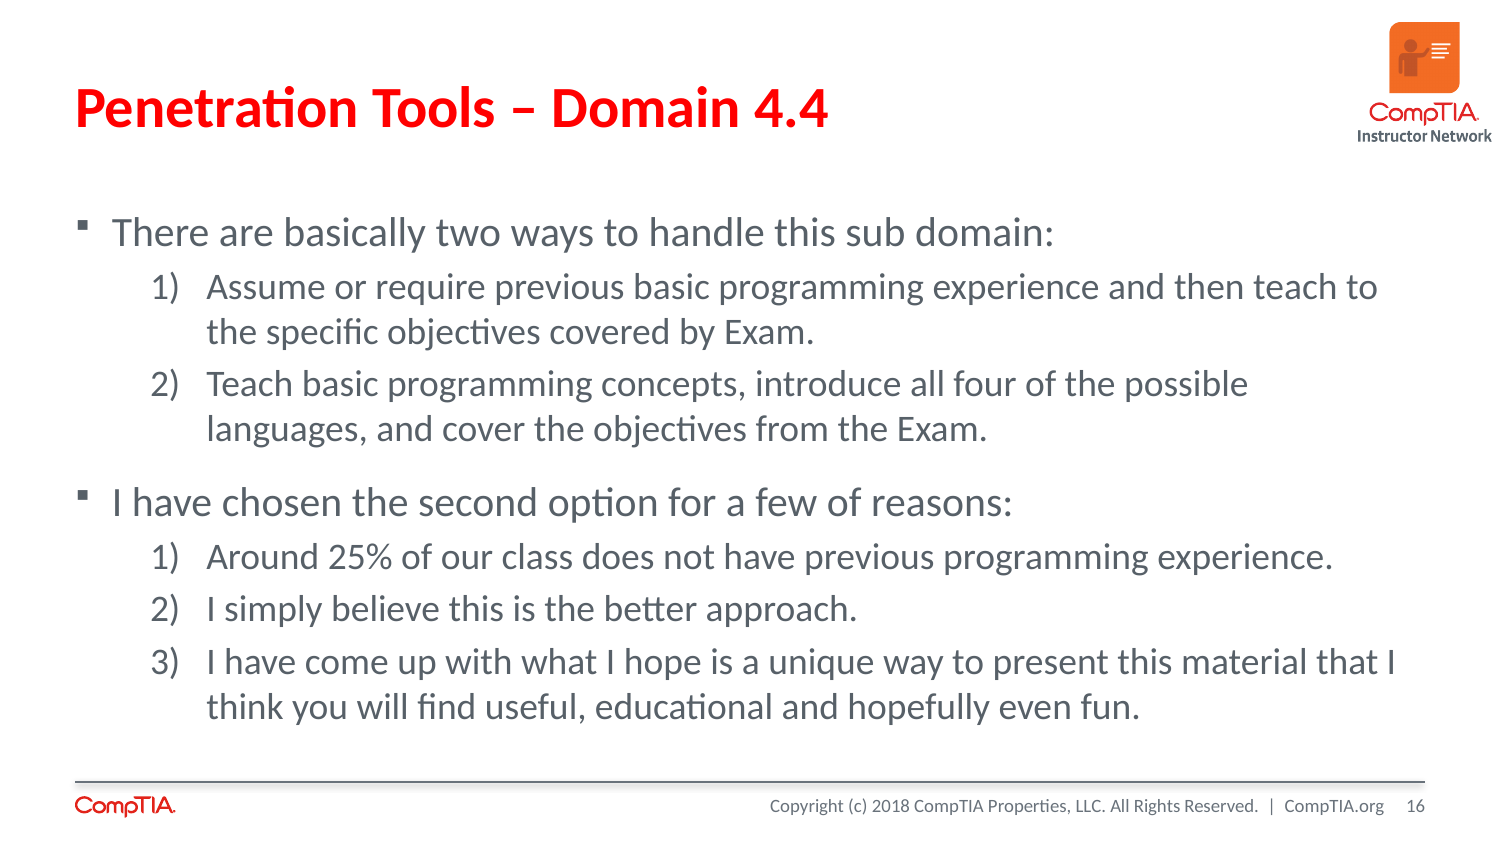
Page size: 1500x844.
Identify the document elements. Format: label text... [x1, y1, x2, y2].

list There are basically two ways to handle this sub domain: Assume or require previous basic programming experience and then teach to the specific objectives covered by Exam. Teach basic programming concepts, introduce all four of the possible languages, and cover the objectives from the Exam. I have chosen the second option for a few of reasons: Around 25% of our class does not have previous programming experience. I simply believe this is the better approach. I have come up with what I hope is a unique way to present this material that I think you will find useful, educational and hopefully even fun. [75, 196, 1425, 754]
picture [1358, 22, 1492, 142]
title Penetration Tools – Domain 4.4 [75, 33, 1425, 175]
slide_number 16 [1384, 782, 1425, 827]
